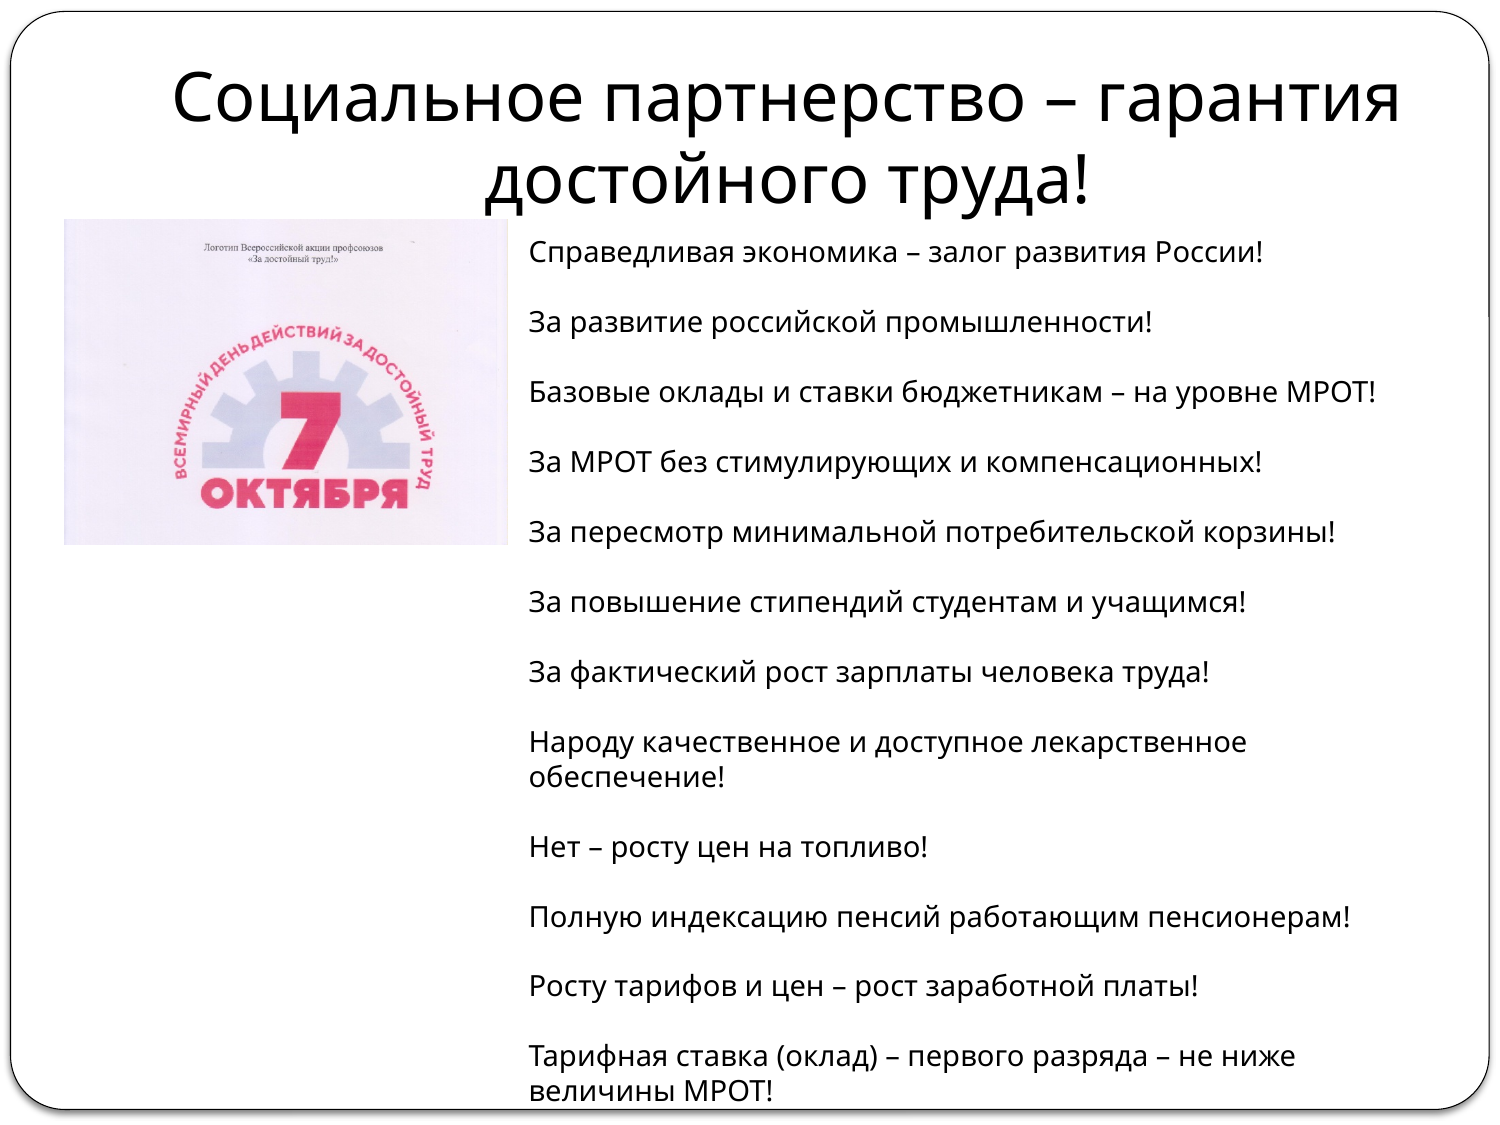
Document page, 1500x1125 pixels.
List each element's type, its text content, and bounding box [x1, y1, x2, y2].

text_box Справедливая экономика – залог развития России! За развитие российской промышленности! Базовые оклады и ставки бюджетникам – на уровне МРОТ! За МРОТ без стимулирующих и компенсационных! За пересмотр минимальной потребительской корзины! За повышение стипендий студентам и учащимся! За фактический рост зарплаты человека труда! Народу качественное и доступное лекарственное обеспечение! Нет – росту цен на топливо! Полную индексацию пенсий работающим пенсионерам! Росту тарифов и цен – рост заработной платы! Тарифная ставка (оклад) – первого разряда – не ниже величины МРОТ! [513, 226, 1459, 1125]
title Социальное партнерство – гарантия достойного труда! [150, 45, 1425, 226]
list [64, 219, 509, 545]
